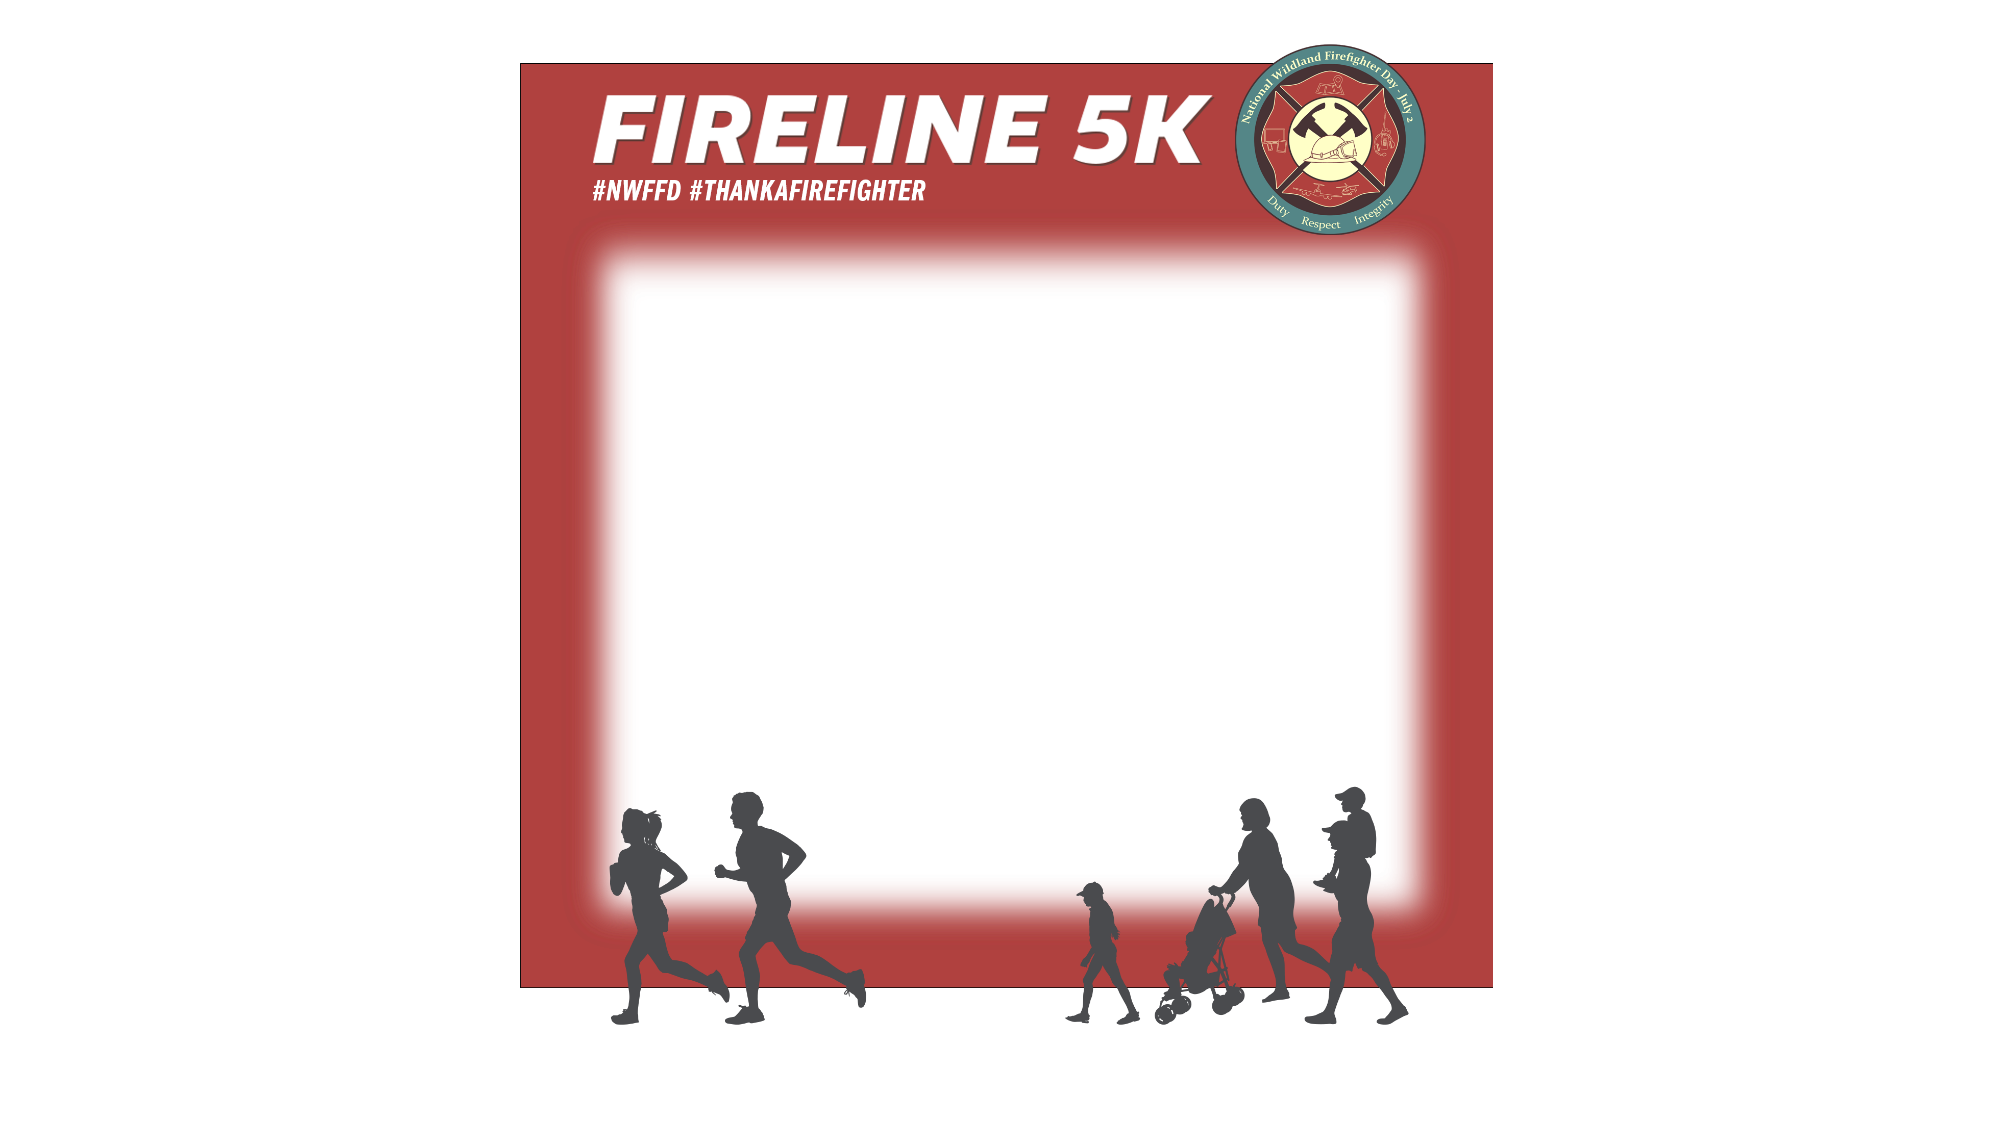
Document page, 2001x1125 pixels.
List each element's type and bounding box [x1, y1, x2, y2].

picture [507, 25, 1493, 1100]
